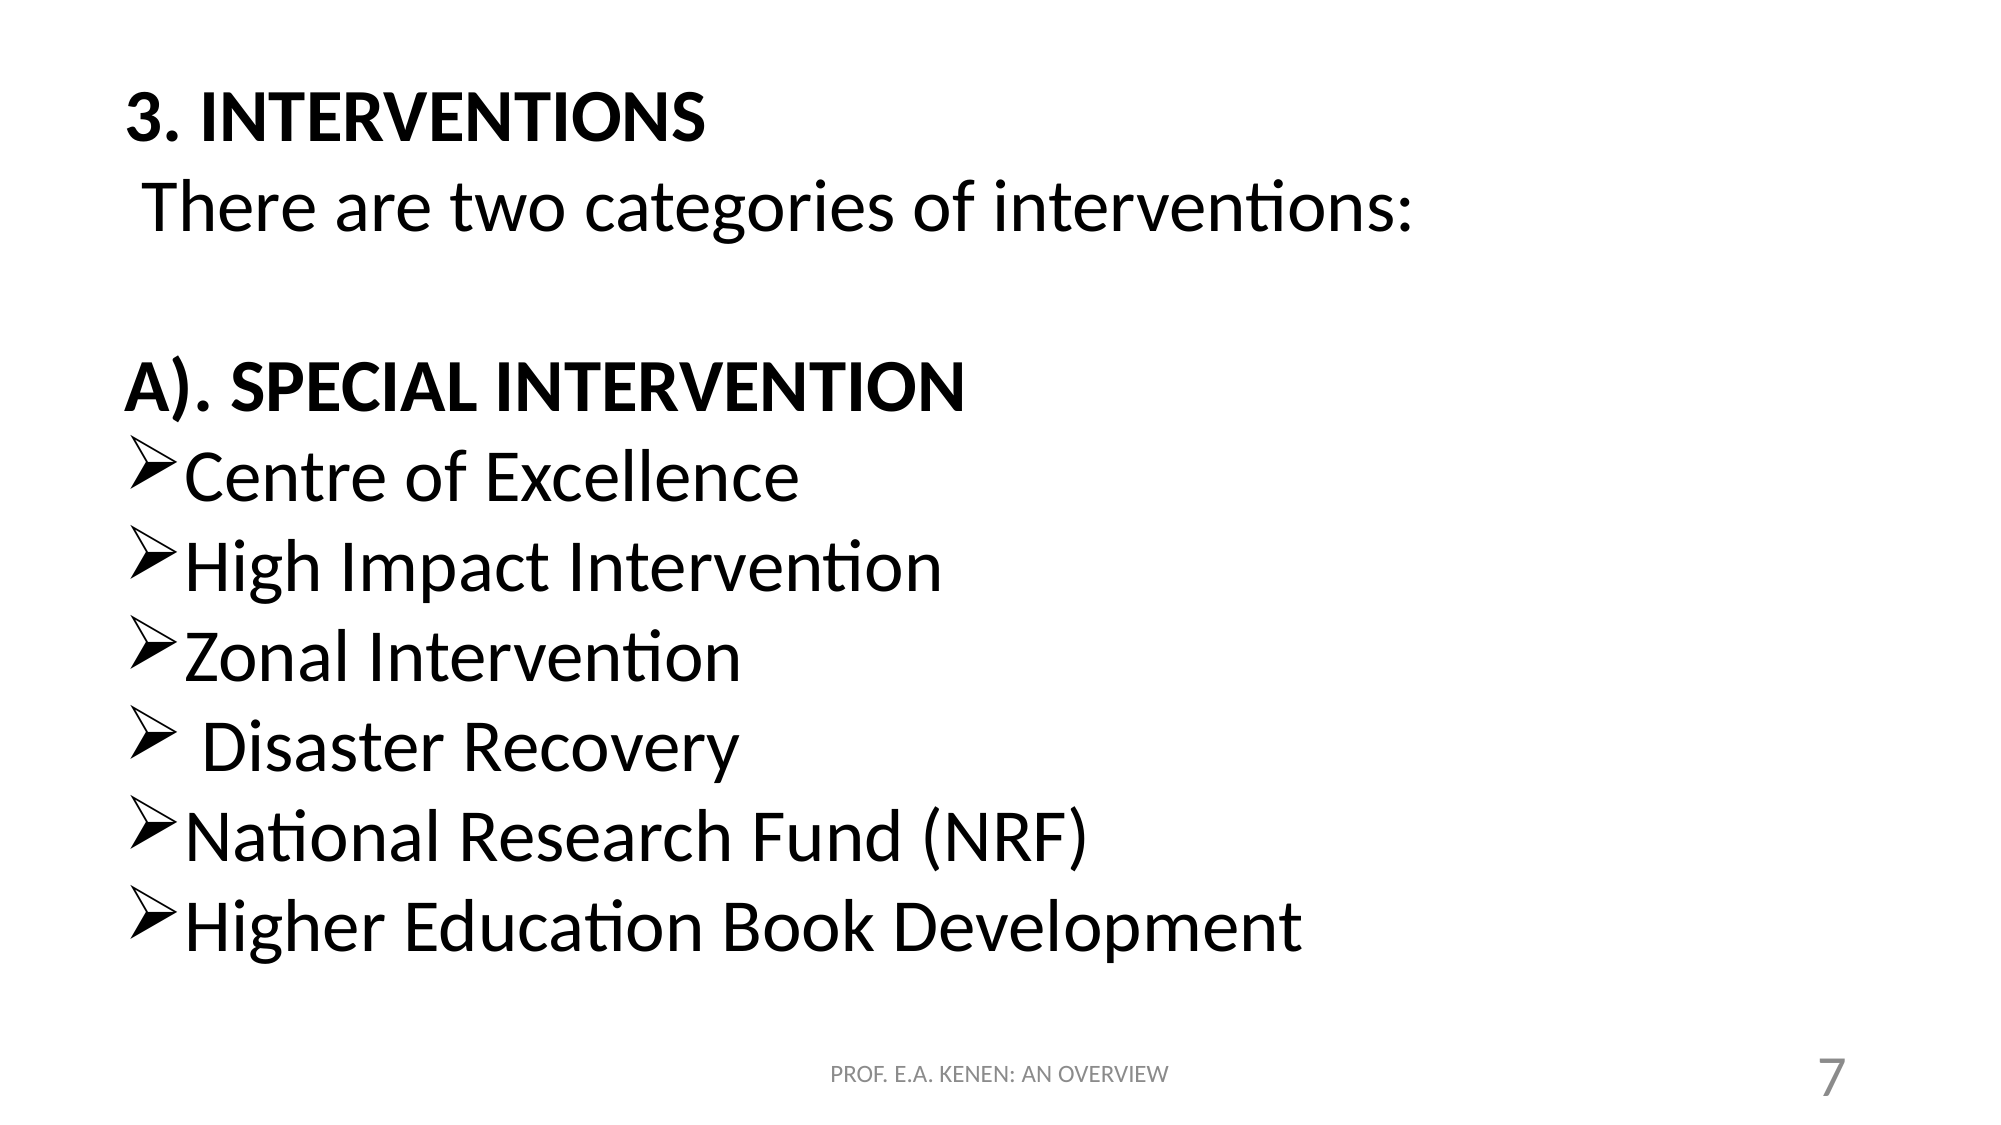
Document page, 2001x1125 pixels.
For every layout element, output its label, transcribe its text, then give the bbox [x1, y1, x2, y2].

slide_number 7 [1412, 1042, 1863, 1103]
text_box 3. INTERVENTIONS There are two categories of interventions: A). SPECIAL INTERVENTION Centre of Excellence High Impact Intervention Zonal Intervention Disaster Recovery National Research Fund (NRF) Higher Education Book Development [109, 58, 1718, 1125]
footer PROF. E.A. KENEN: AN OVERVIEW [662, 1042, 1338, 1103]
